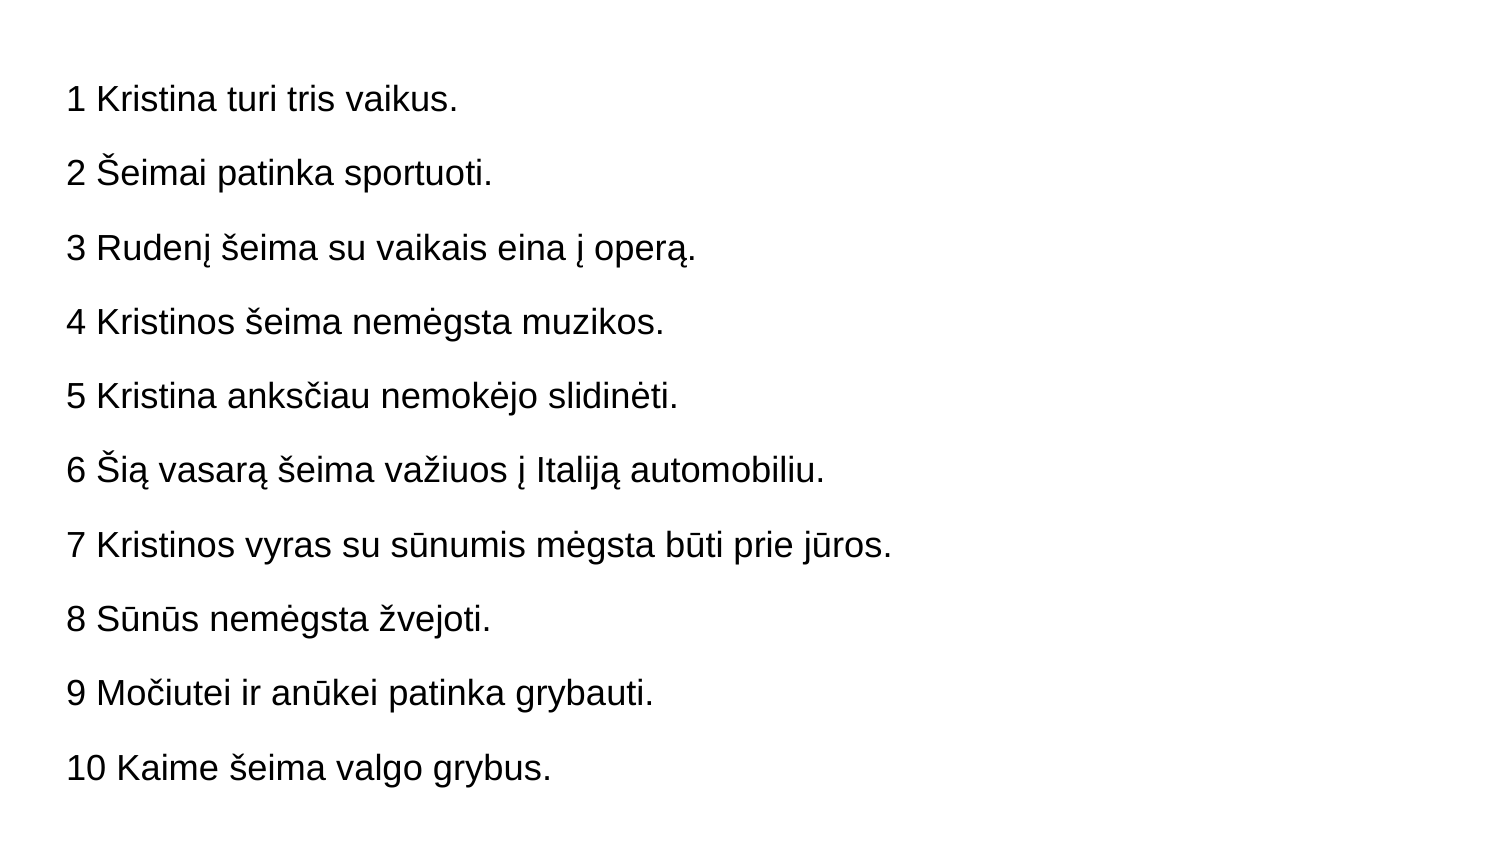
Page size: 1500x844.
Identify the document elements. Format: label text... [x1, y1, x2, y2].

list 1 Kristina turi tris vaikus. 2 Šeimai patinka sportuoti. 3 Rudenį šeima su vaikais eina į operą. 4 Kristinos šeima nemėgsta muzikos. 5 Kristina anksčiau nemokėjo slidinėti. 6 Šią vasarą šeima važiuos į Italiją automobiliu. 7 Kristinos vyras su sūnumis mėgsta būti prie jūros. 8 Sūnūs nemėgsta žvejoti. 9 Močiutei ir anūkei patinka grybauti. 10 Kaime šeima valgo grybus. [51, 53, 1449, 805]
